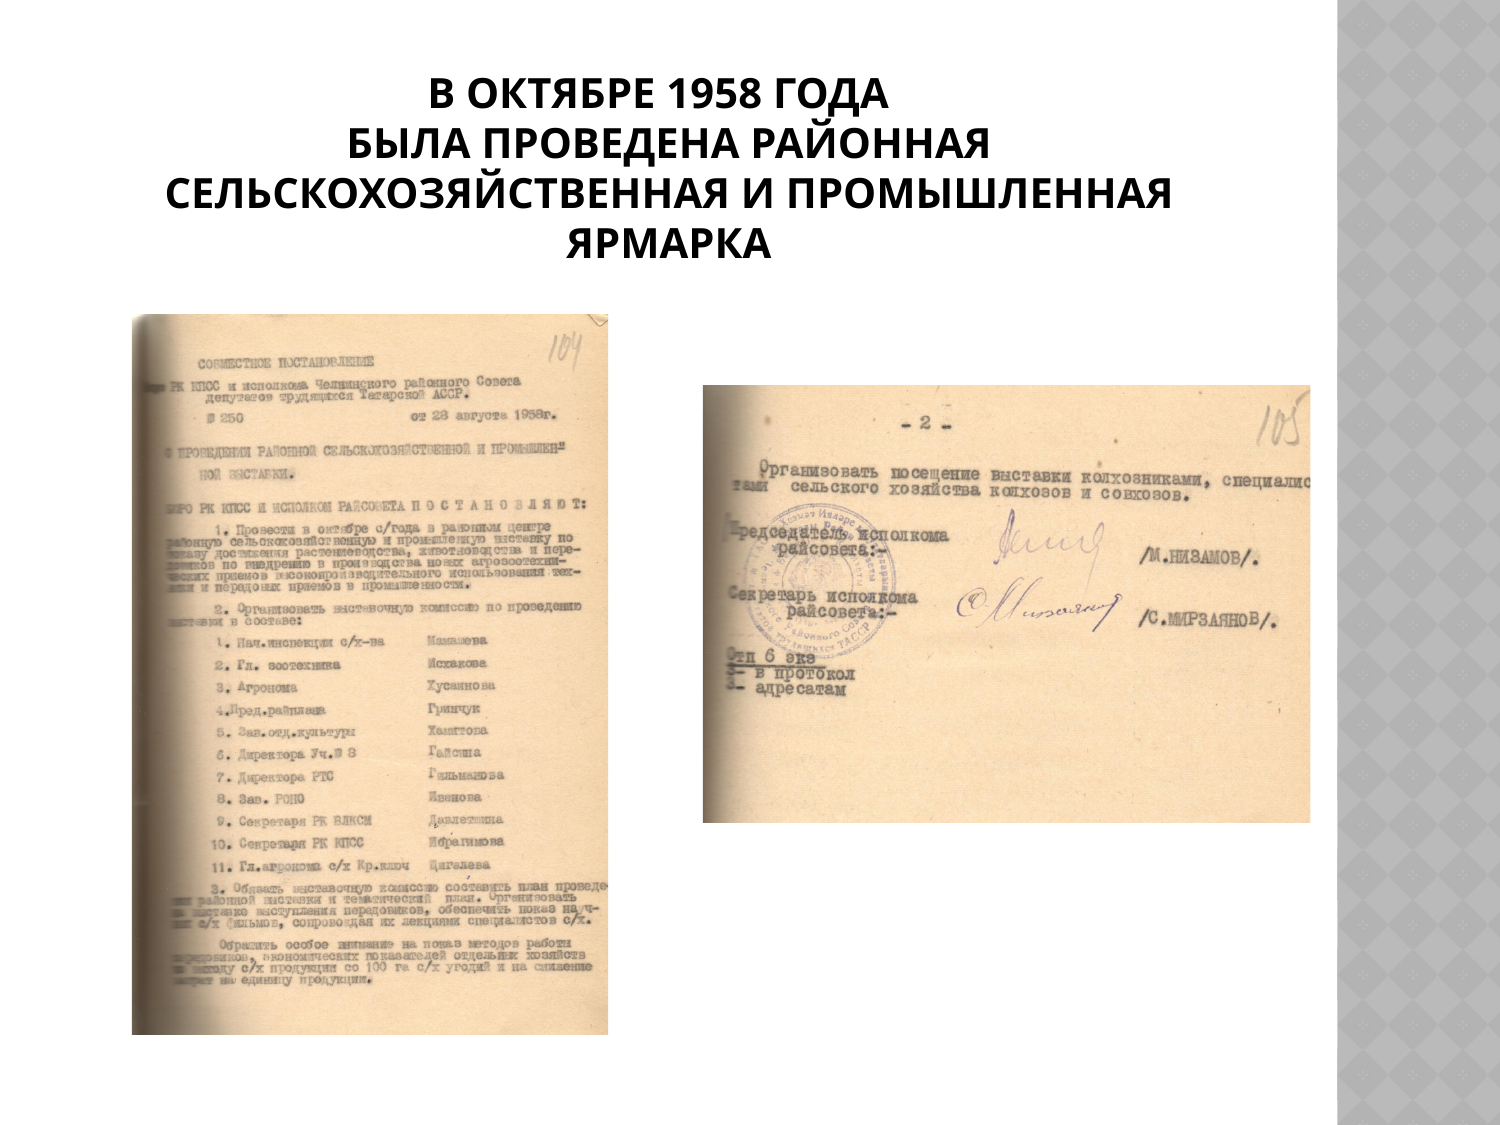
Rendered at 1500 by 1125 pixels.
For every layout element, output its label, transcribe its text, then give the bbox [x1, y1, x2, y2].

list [131, 314, 609, 1036]
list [702, 384, 1311, 823]
title В октябре 1958 года была проведена районная сельскохозяйственная и промышленная ярмарка [75, 52, 1263, 268]
